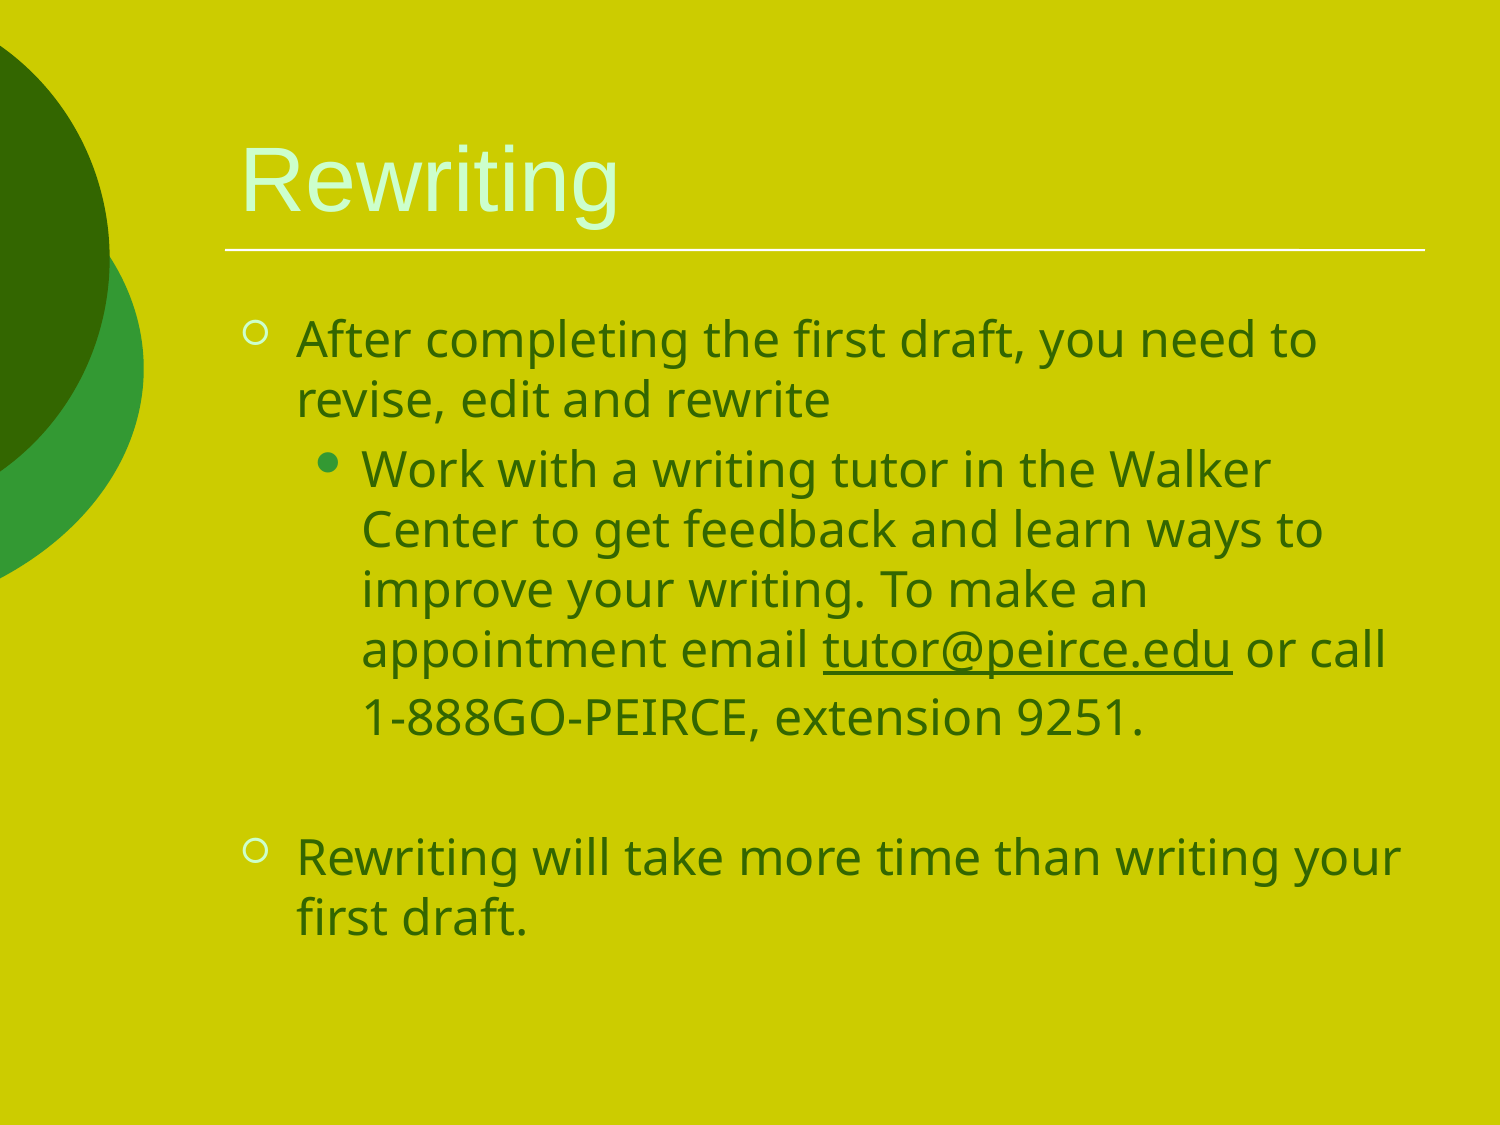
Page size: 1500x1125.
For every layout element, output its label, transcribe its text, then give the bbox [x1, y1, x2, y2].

list After completing the first draft, you need to revise, edit and rewrite Work with a writing tutor in the Walker Center to get feedback and learn ways to improve your writing. To make an appointment email tutor@peirce.edu or call 1-888GO-PEIRCE, extension 9251. Rewriting will take more time than writing your first draft. [224, 299, 1425, 975]
title Rewriting [224, 49, 1425, 237]
